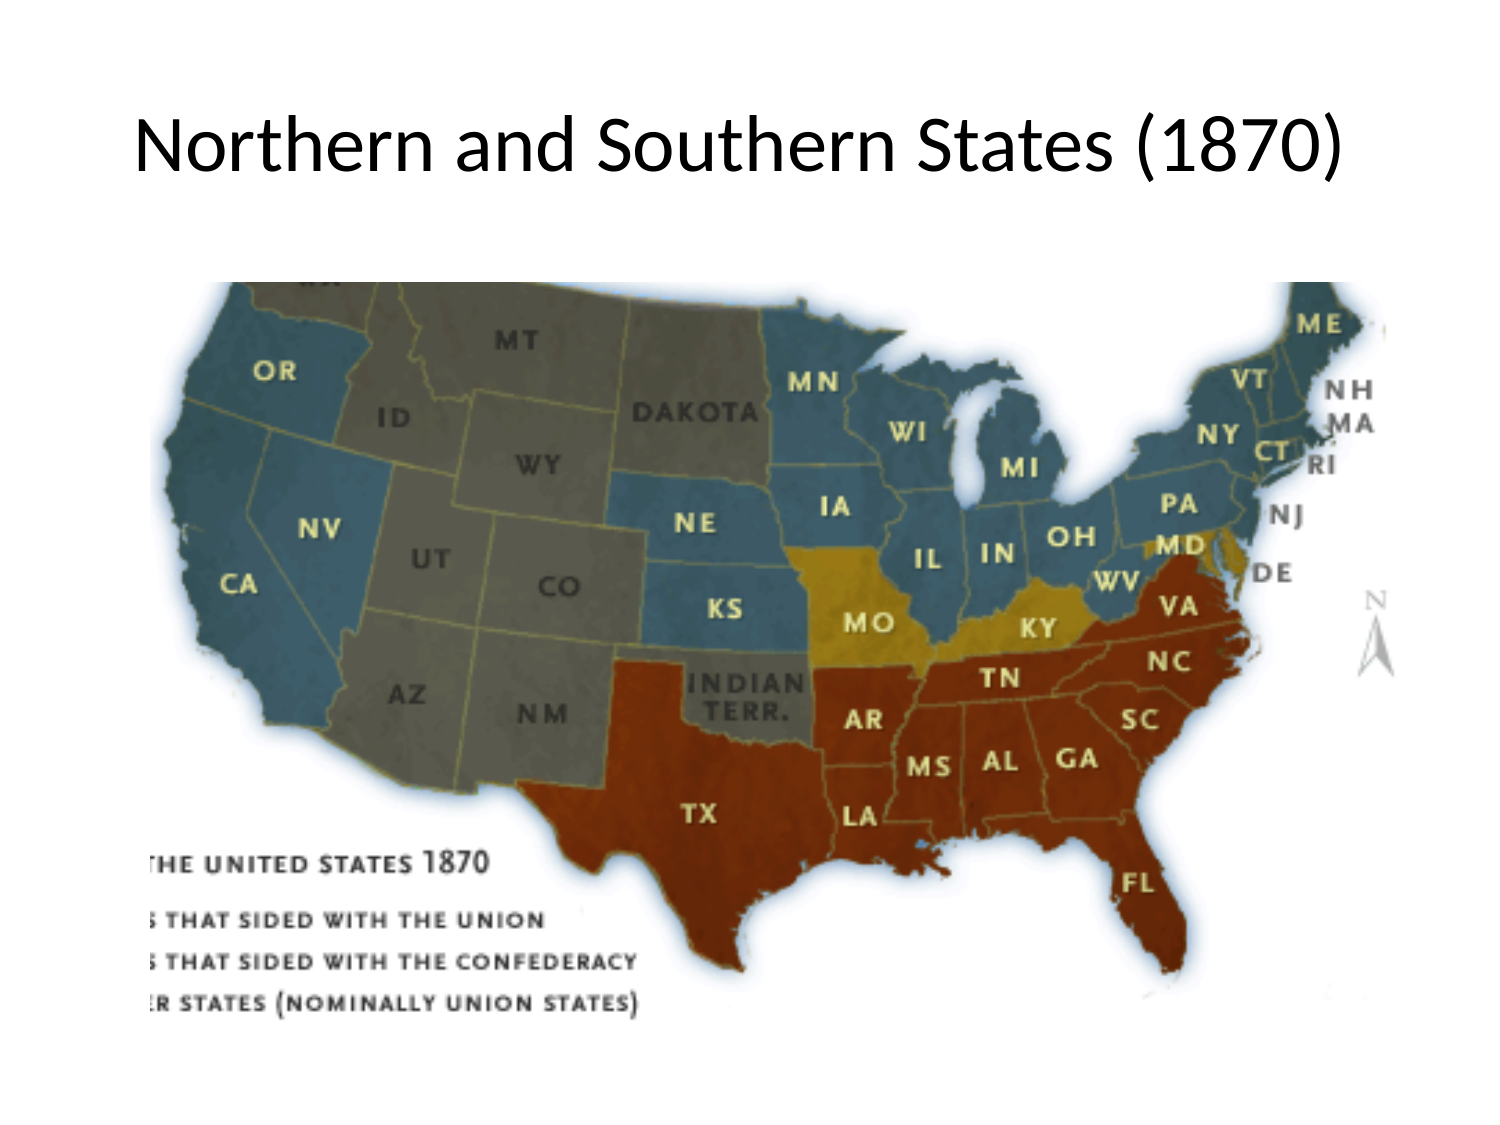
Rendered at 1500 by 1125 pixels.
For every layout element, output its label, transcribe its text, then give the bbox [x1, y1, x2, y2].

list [149, 281, 1500, 1025]
title Northern and Southern States (1870) [75, 45, 1425, 233]
